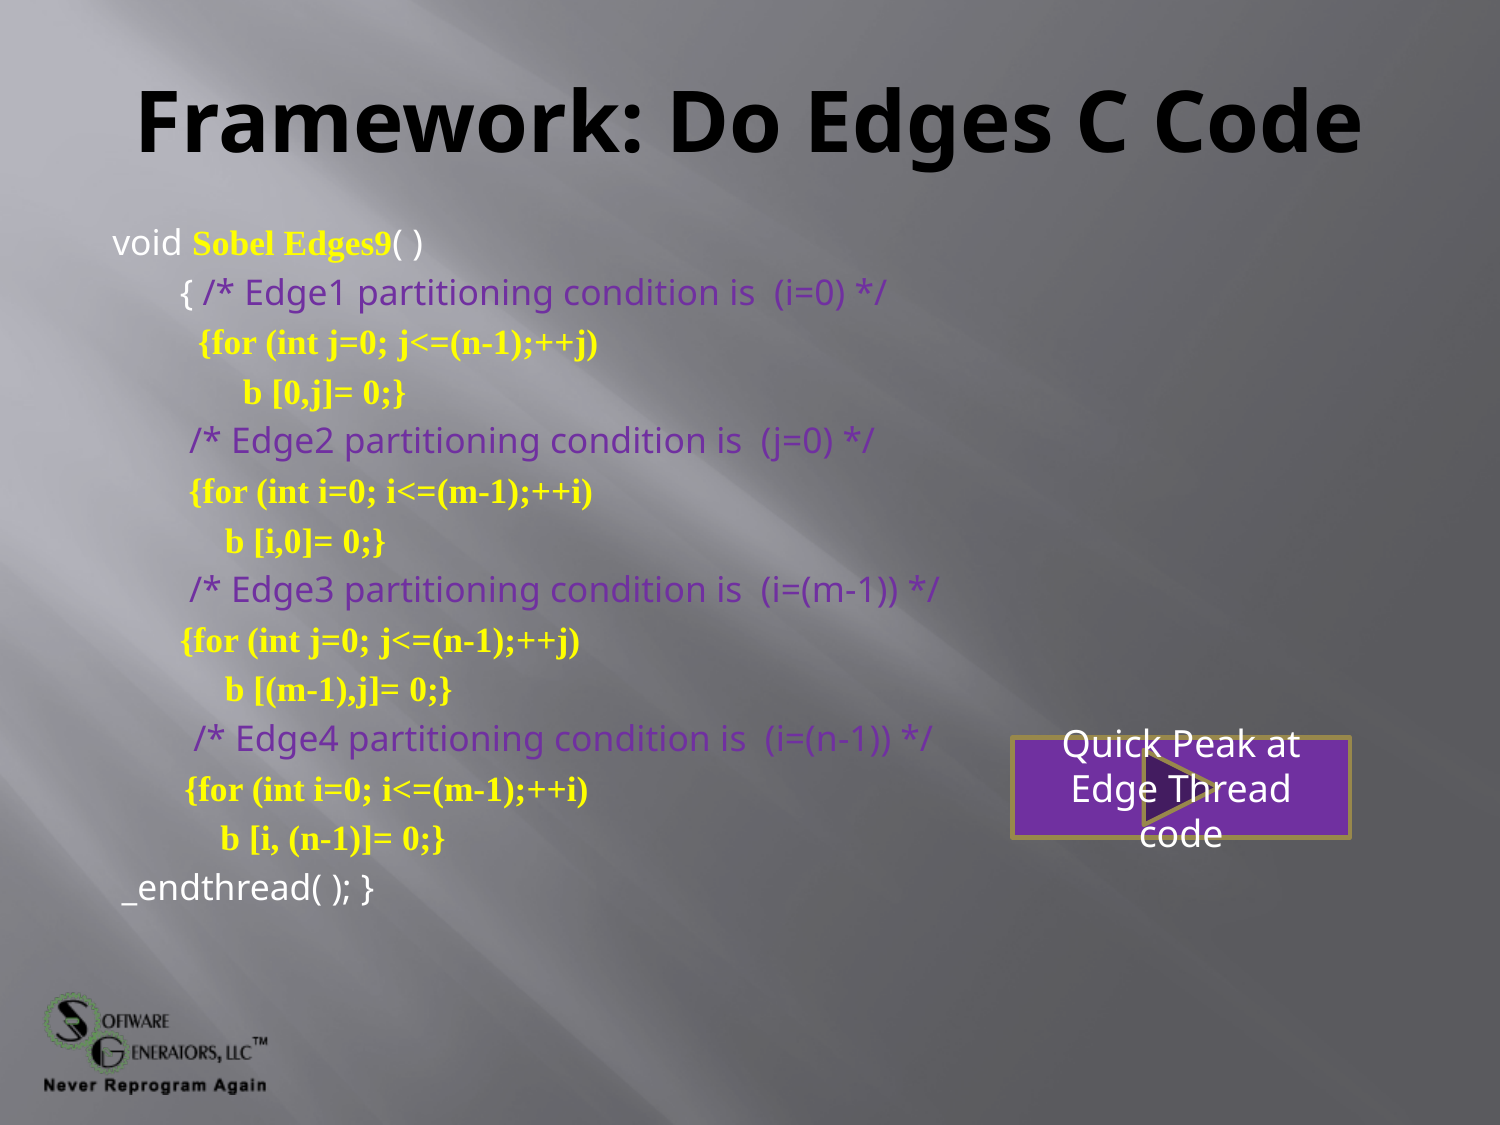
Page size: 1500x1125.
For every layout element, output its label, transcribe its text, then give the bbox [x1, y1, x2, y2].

text_box Quick Peak at Edge Thread code [1010, 735, 1352, 840]
picture [37, 987, 275, 1095]
list void Sobel Edges9( ) { /* Edge1 partitioning condition is (i=0) */ {for (int j=0; j<=(n-1);++j) b [0,j]= 0;} /* Edge2 partitioning condition is (j=0) */ {for (int i=0; i<=(m-1);++i) b [i,0]= 0;} /* Edge3 partitioning condition is (i=(m-1)) */ {for (int j=0; j<=(n-1);++j) b [(m-1),j]= 0;} /* Edge4 partitioning condition is (i=(n-1)) */ {for (int i=0; i<=(m-1);++i) b [i, (n-1)]= 0;} _endthread( ); } [74, 212, 1426, 986]
title Framework: Do Edges C Code [75, 24, 1425, 212]
